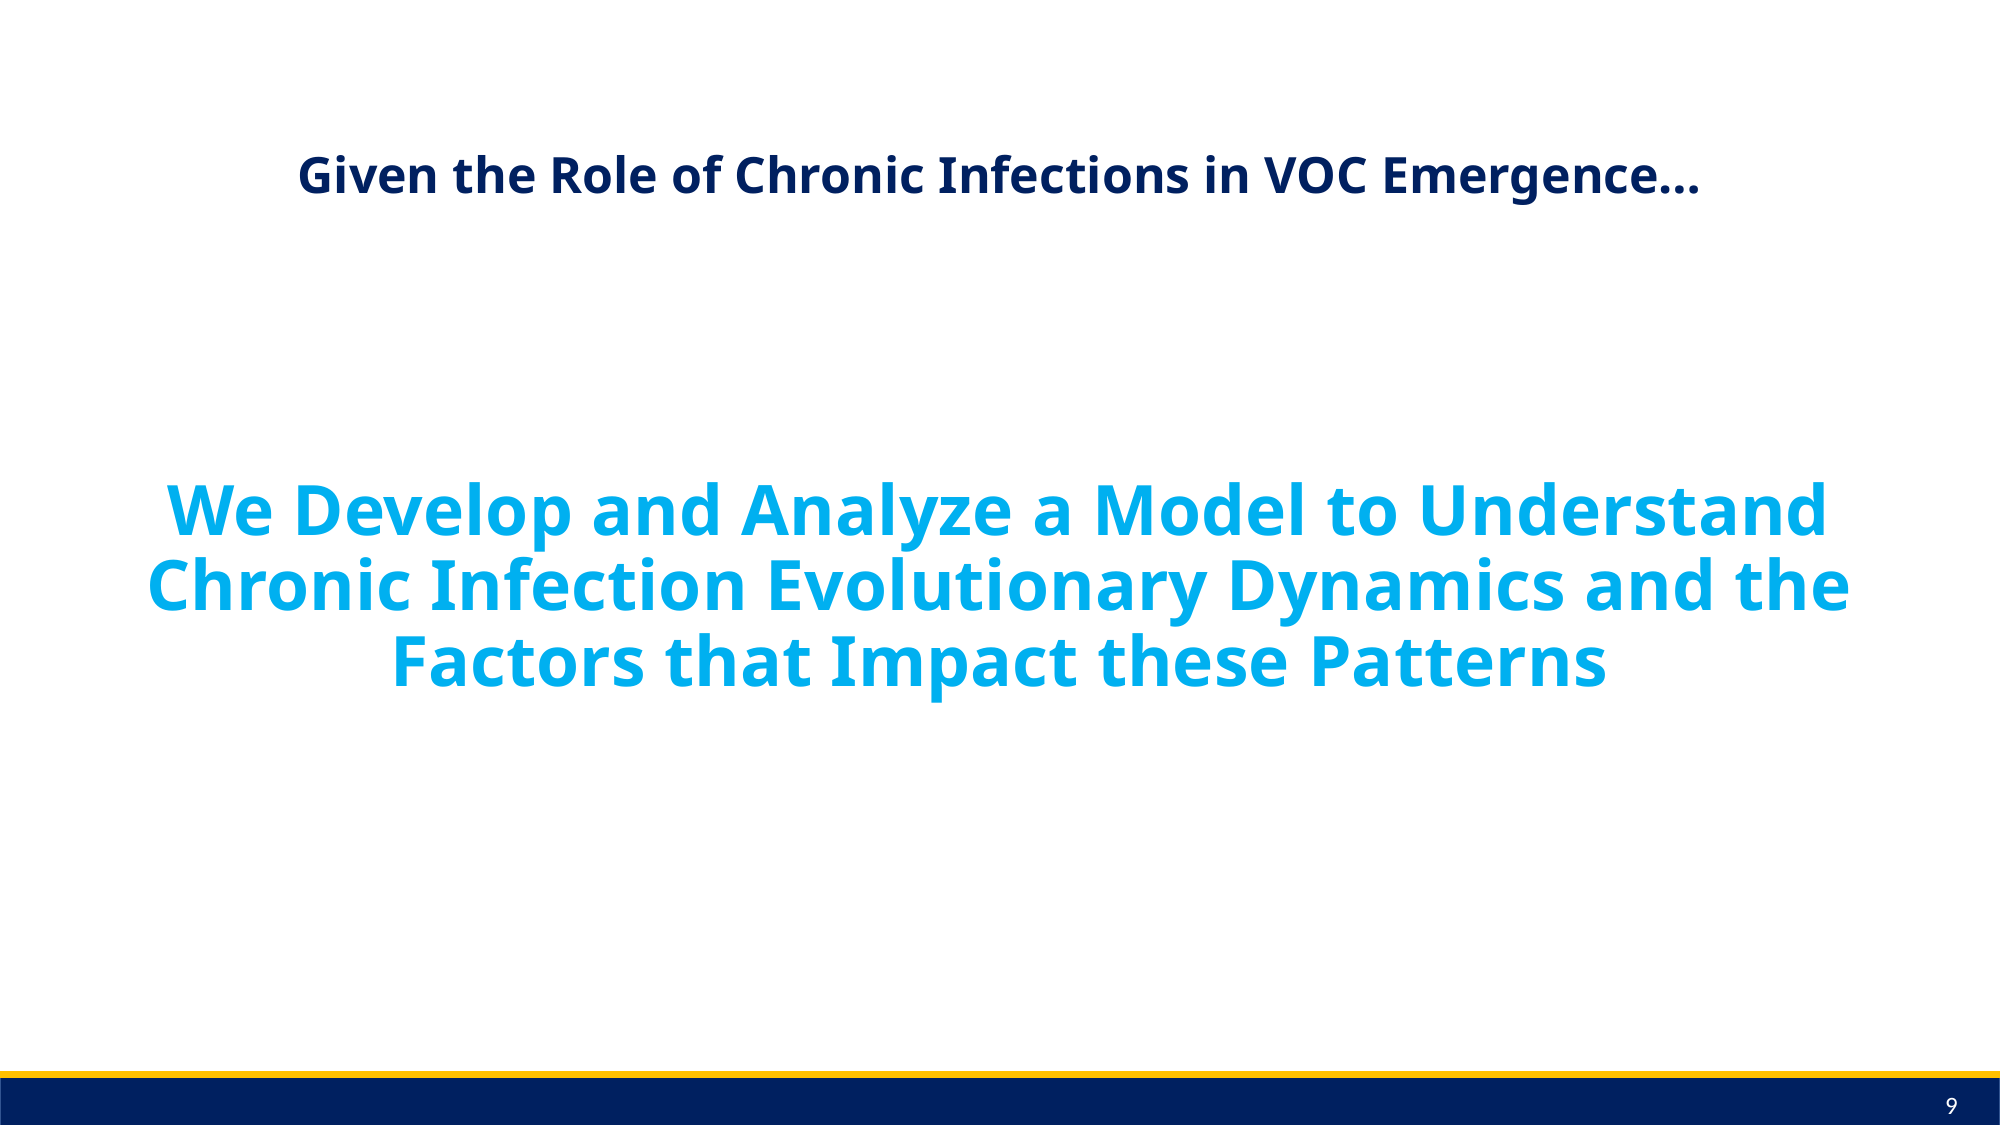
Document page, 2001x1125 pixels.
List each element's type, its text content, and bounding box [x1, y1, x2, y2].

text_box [0, 1074, 2000, 1125]
text_box Given the Role of Chronic Infections in VOC Emergence… [282, 136, 1718, 212]
title We Develop and Analyze a Model to Understand Chronic Infection Evolutionary Dynamics and the Factors that Impact these Patterns [103, 416, 1897, 709]
